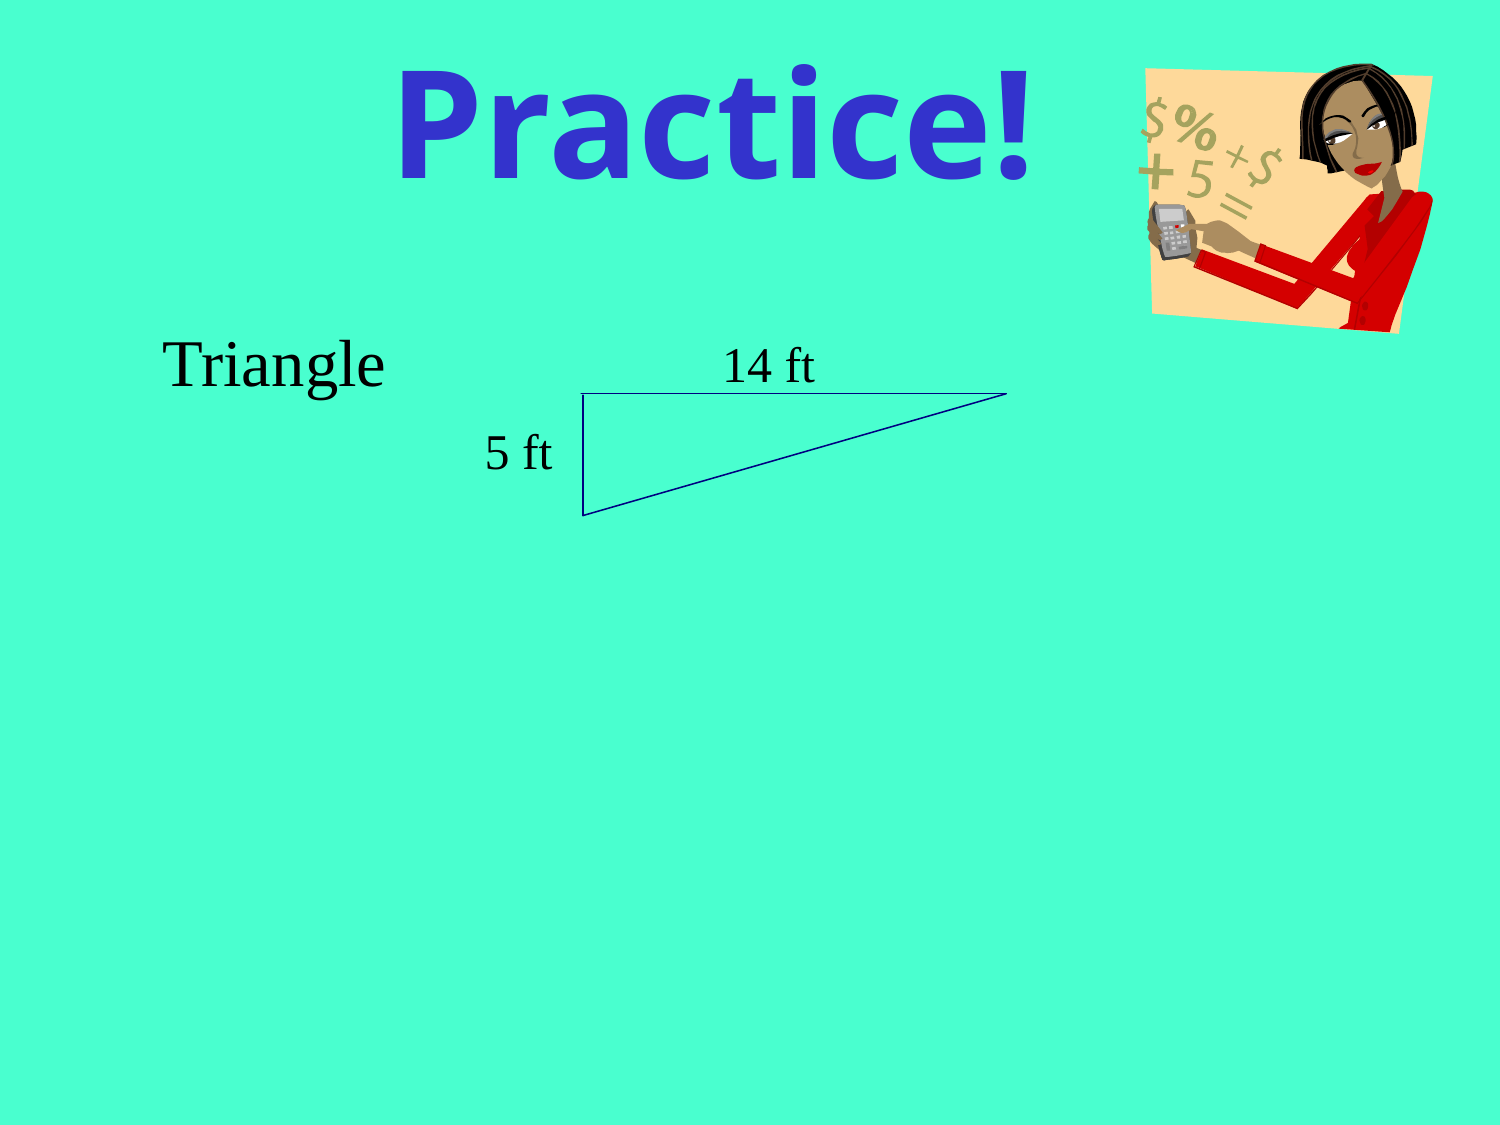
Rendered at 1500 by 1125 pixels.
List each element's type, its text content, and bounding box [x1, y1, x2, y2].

text_box 5 ft [449, 412, 562, 488]
title Practice! [75, 24, 1350, 213]
picture [562, 374, 1025, 524]
text_box 14 ft [699, 324, 838, 374]
picture [1137, 62, 1434, 335]
text_box Triangle [62, 312, 488, 413]
